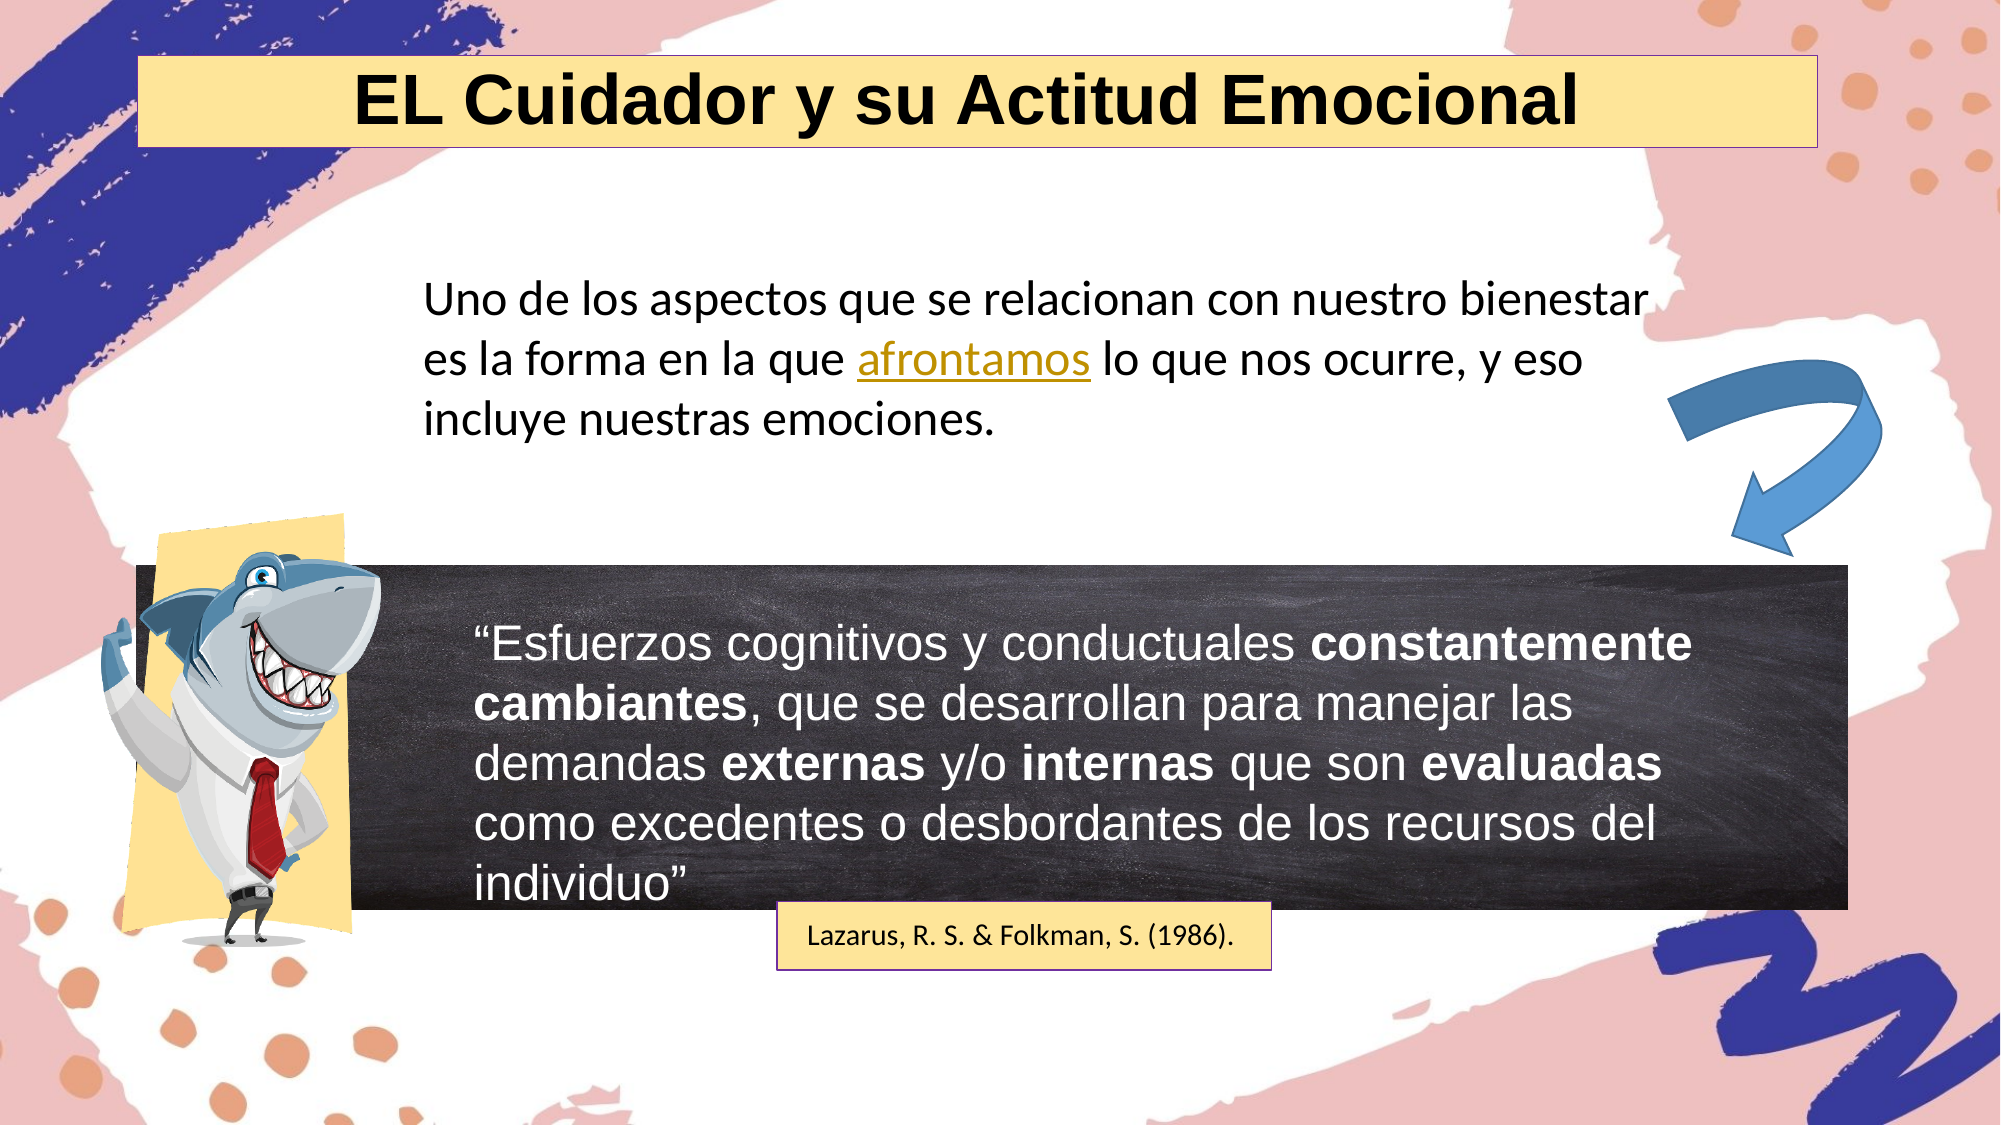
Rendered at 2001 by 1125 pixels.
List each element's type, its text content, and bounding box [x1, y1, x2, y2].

text_box [1668, 360, 1882, 556]
picture [0, 0, 2001, 1125]
title EL Cuidador y su Actitud Emocional [137, 55, 1818, 148]
text_box Uno de los aspectos que se relacionan con nuestro bienestar es la forma en la que afrontamos lo que nos ocurre, y eso incluye nuestras emociones. [408, 257, 1669, 453]
text_box Lazarus, R. S. & Folkman, S. (1986). [777, 921, 1272, 970]
